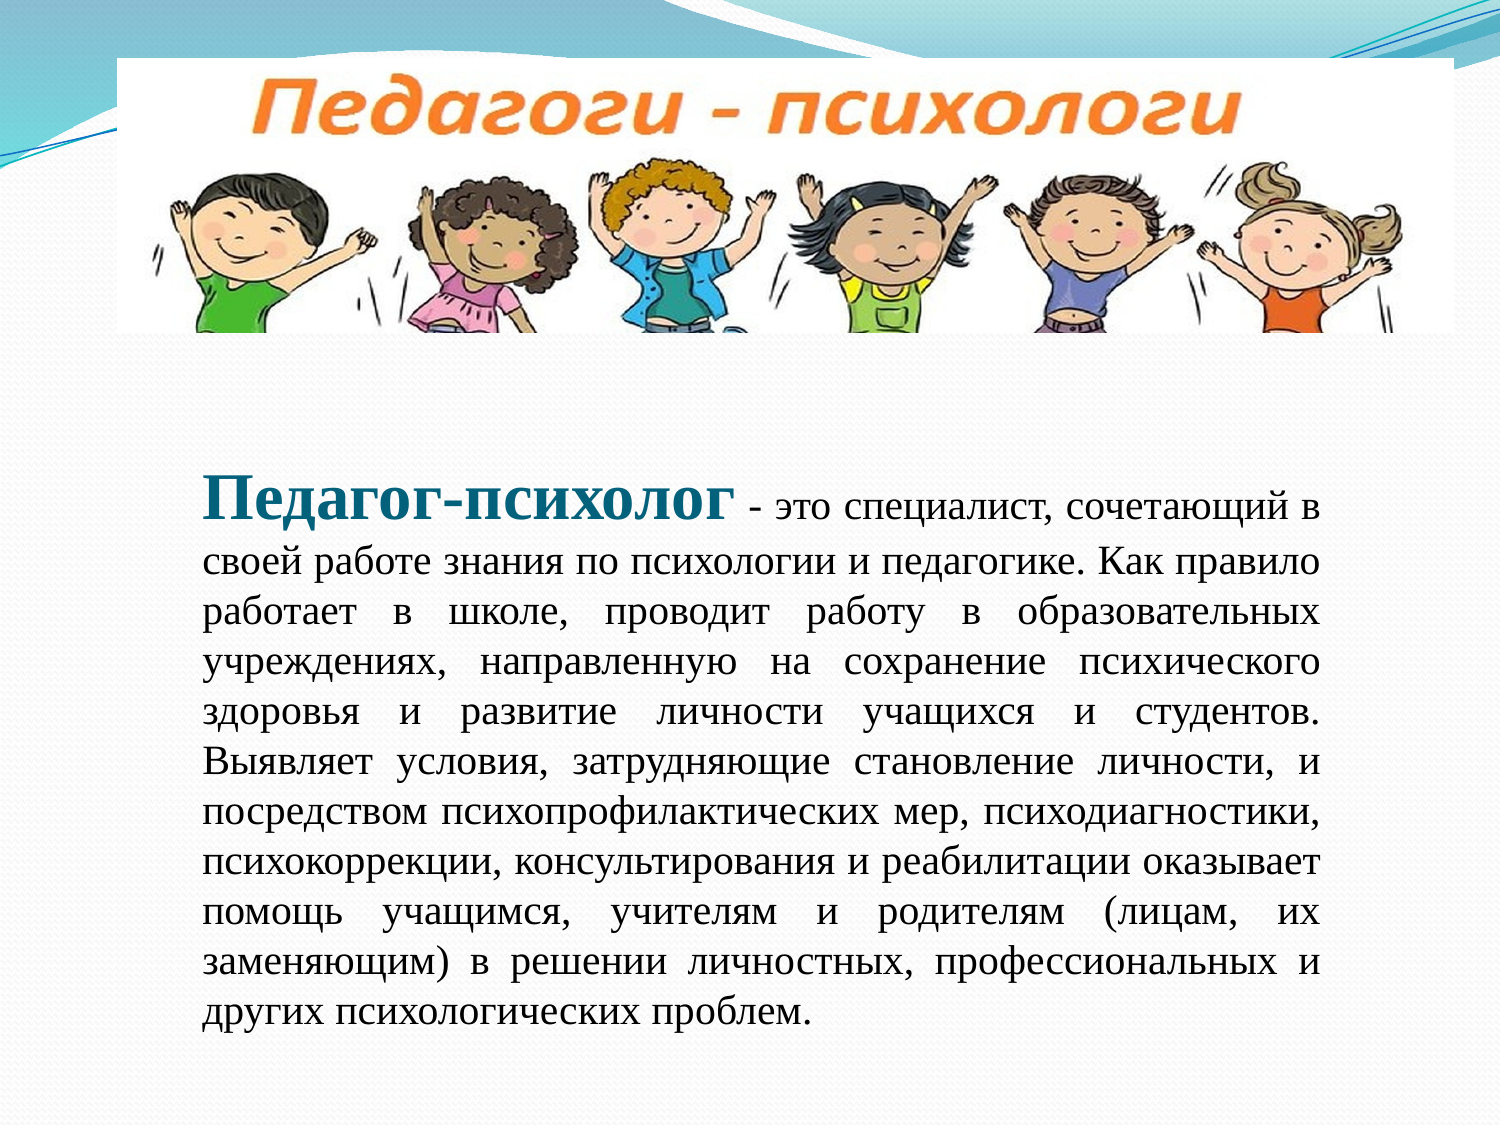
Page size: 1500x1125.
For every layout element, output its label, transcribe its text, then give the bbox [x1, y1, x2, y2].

text_box Педагог-психолог - это специалист, сочетающий в своей работе знания по психологии и педагогике. Как правило работает в школе, проводит работу в образовательных учреждениях, направленную на сохранение психического здоровья и развитие личности учащихся и студентов. Выявляет условия, затрудняющие становление личности, и посредством психопрофилактических мер, психодиагностики, психокоррекции, консультирования и реабилитации оказывает помощь учащимся, учителям и родителям (лицам, их заменяющим) в решении личностных, профессиональных и других психологических проблем. [187, 445, 1336, 1041]
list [116, 58, 1455, 334]
